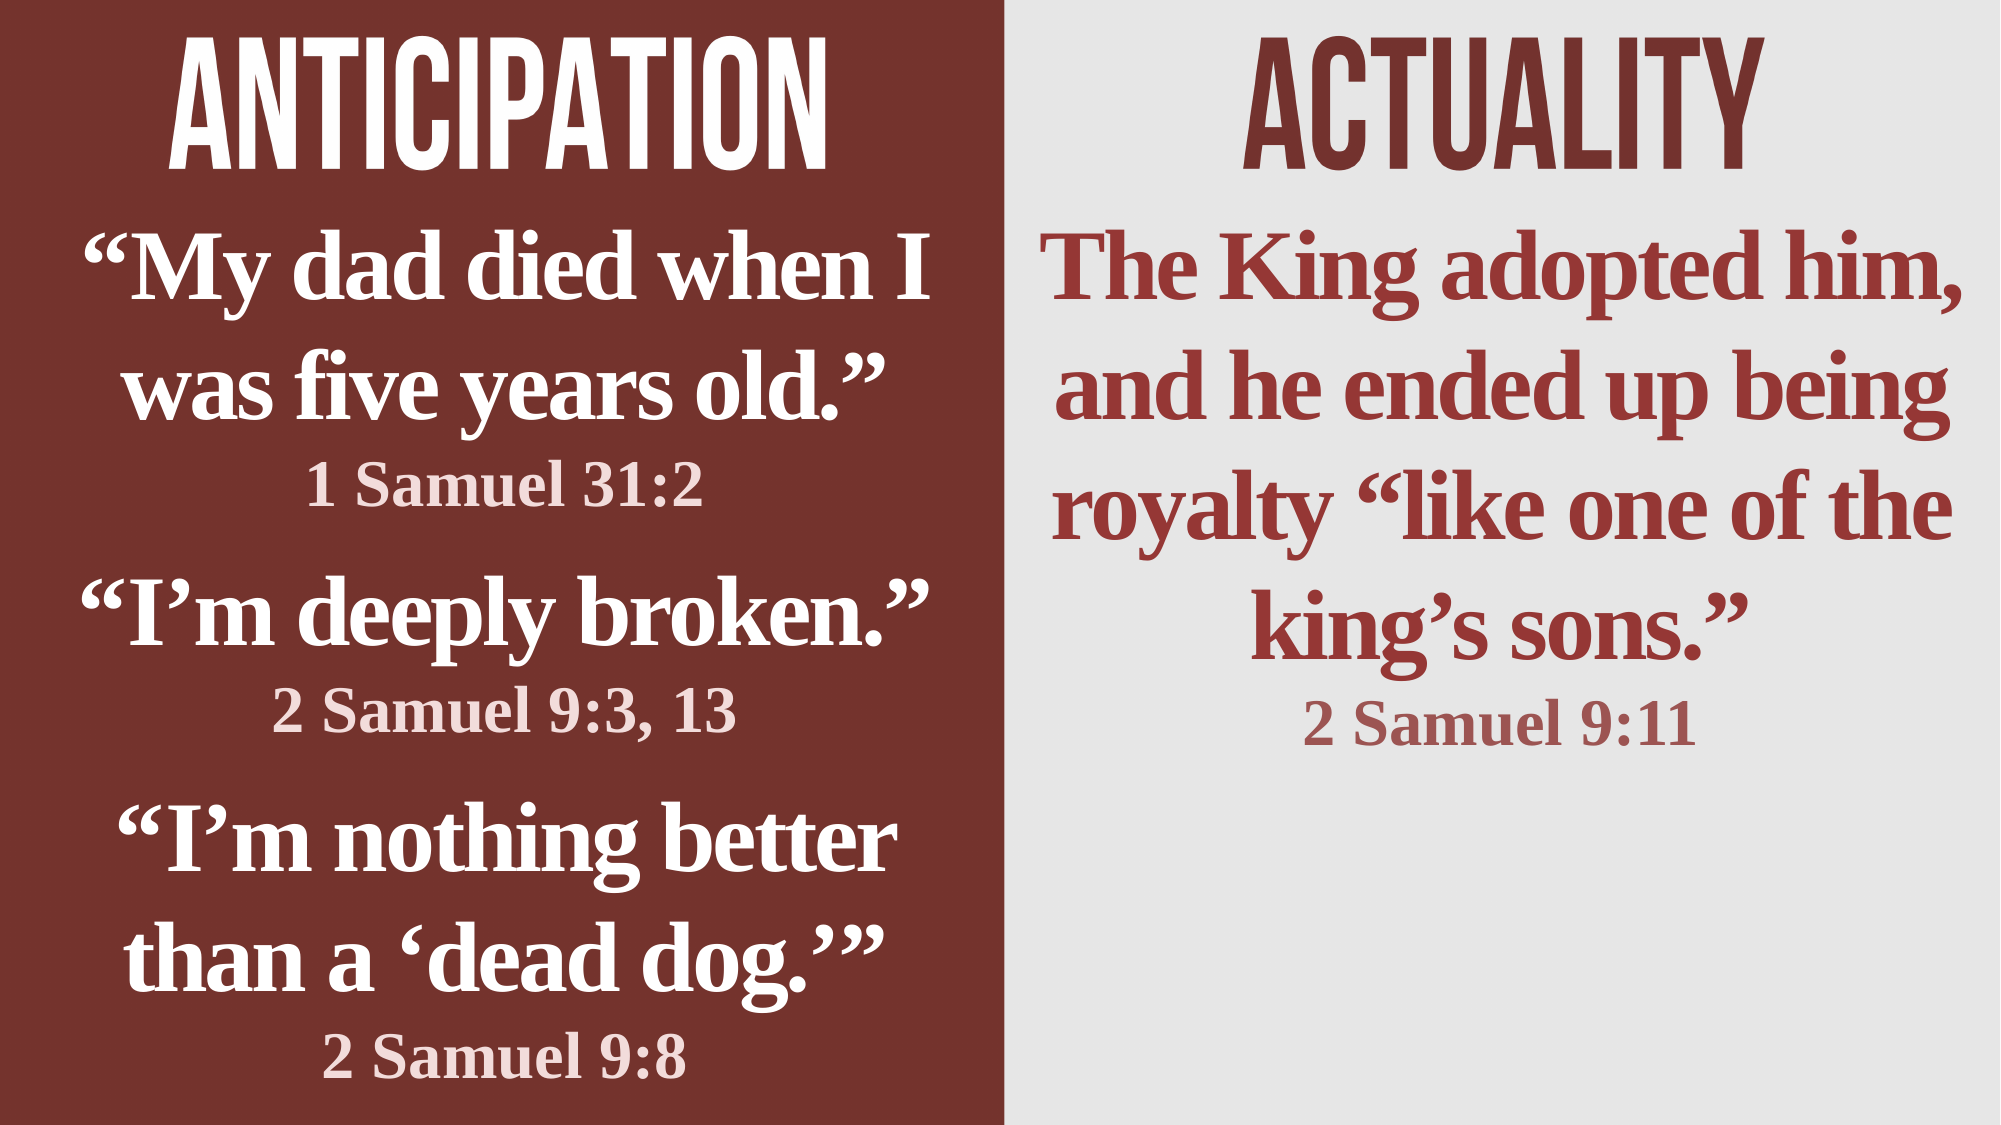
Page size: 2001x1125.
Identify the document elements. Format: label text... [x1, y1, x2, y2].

text_box The King adopted him, and he ended up being royalty “like one of the king’s sons.” 2 Samuel 9:11 [1011, 192, 1991, 767]
text_box “My dad died when I was five years old.” 1 Samuel 31:2 “I’m deeply broken.” 2 Samuel 9:3, 13 “I’m nothing better than a ‘dead dog.’” 2 Samuel 9:8 [15, 192, 995, 1099]
picture [0, 0, 2001, 1125]
